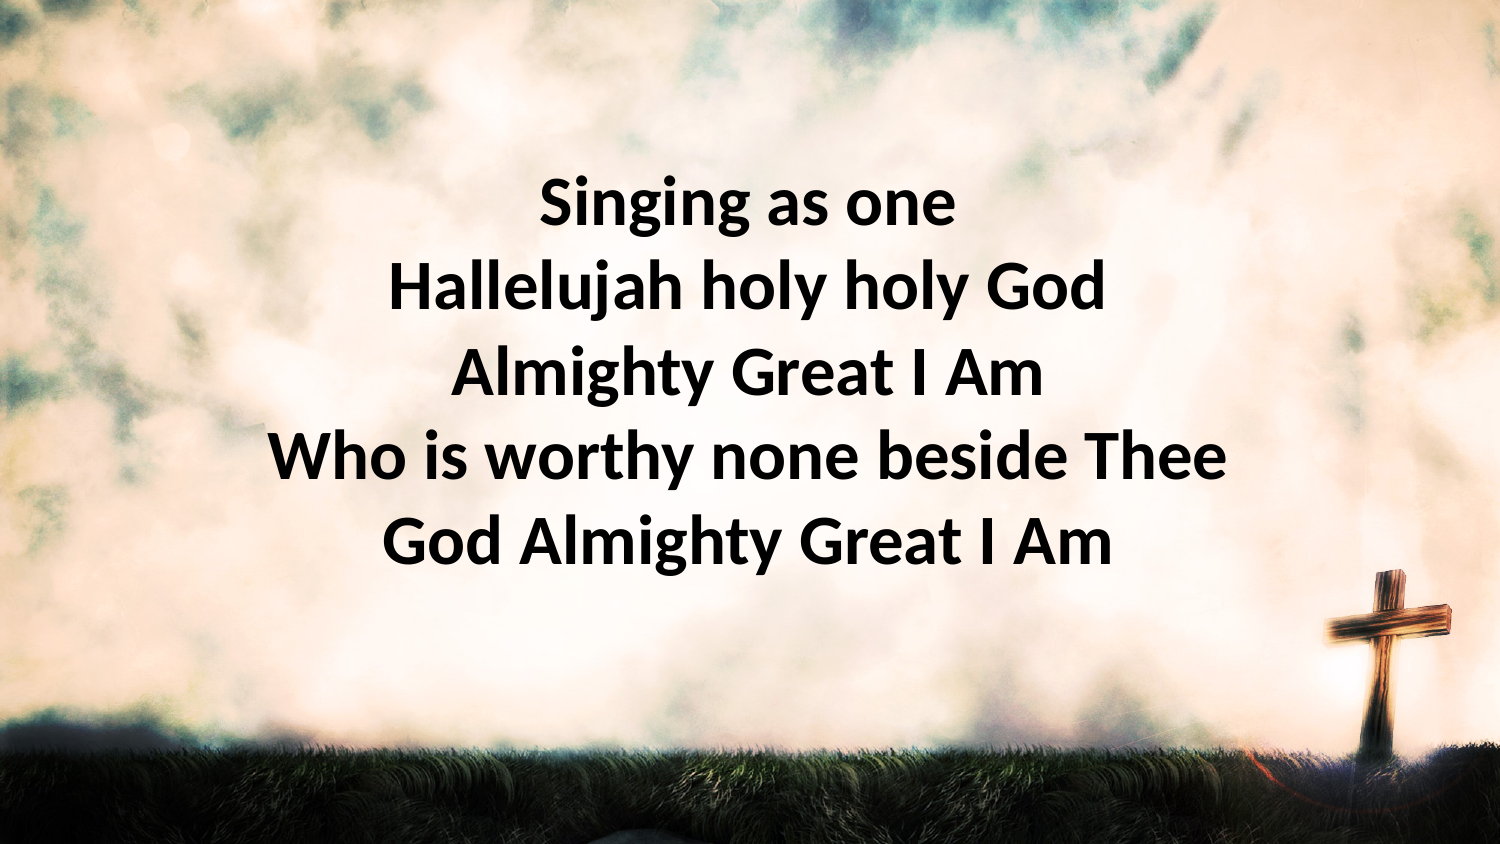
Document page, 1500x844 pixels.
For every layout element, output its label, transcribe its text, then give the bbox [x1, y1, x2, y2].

text_box Singing as one Hallelujah holy holy God Almighty Great I Am Who is worthy none beside Thee God Almighty Great I Am [52, 146, 1446, 538]
picture [0, 0, 1500, 844]
